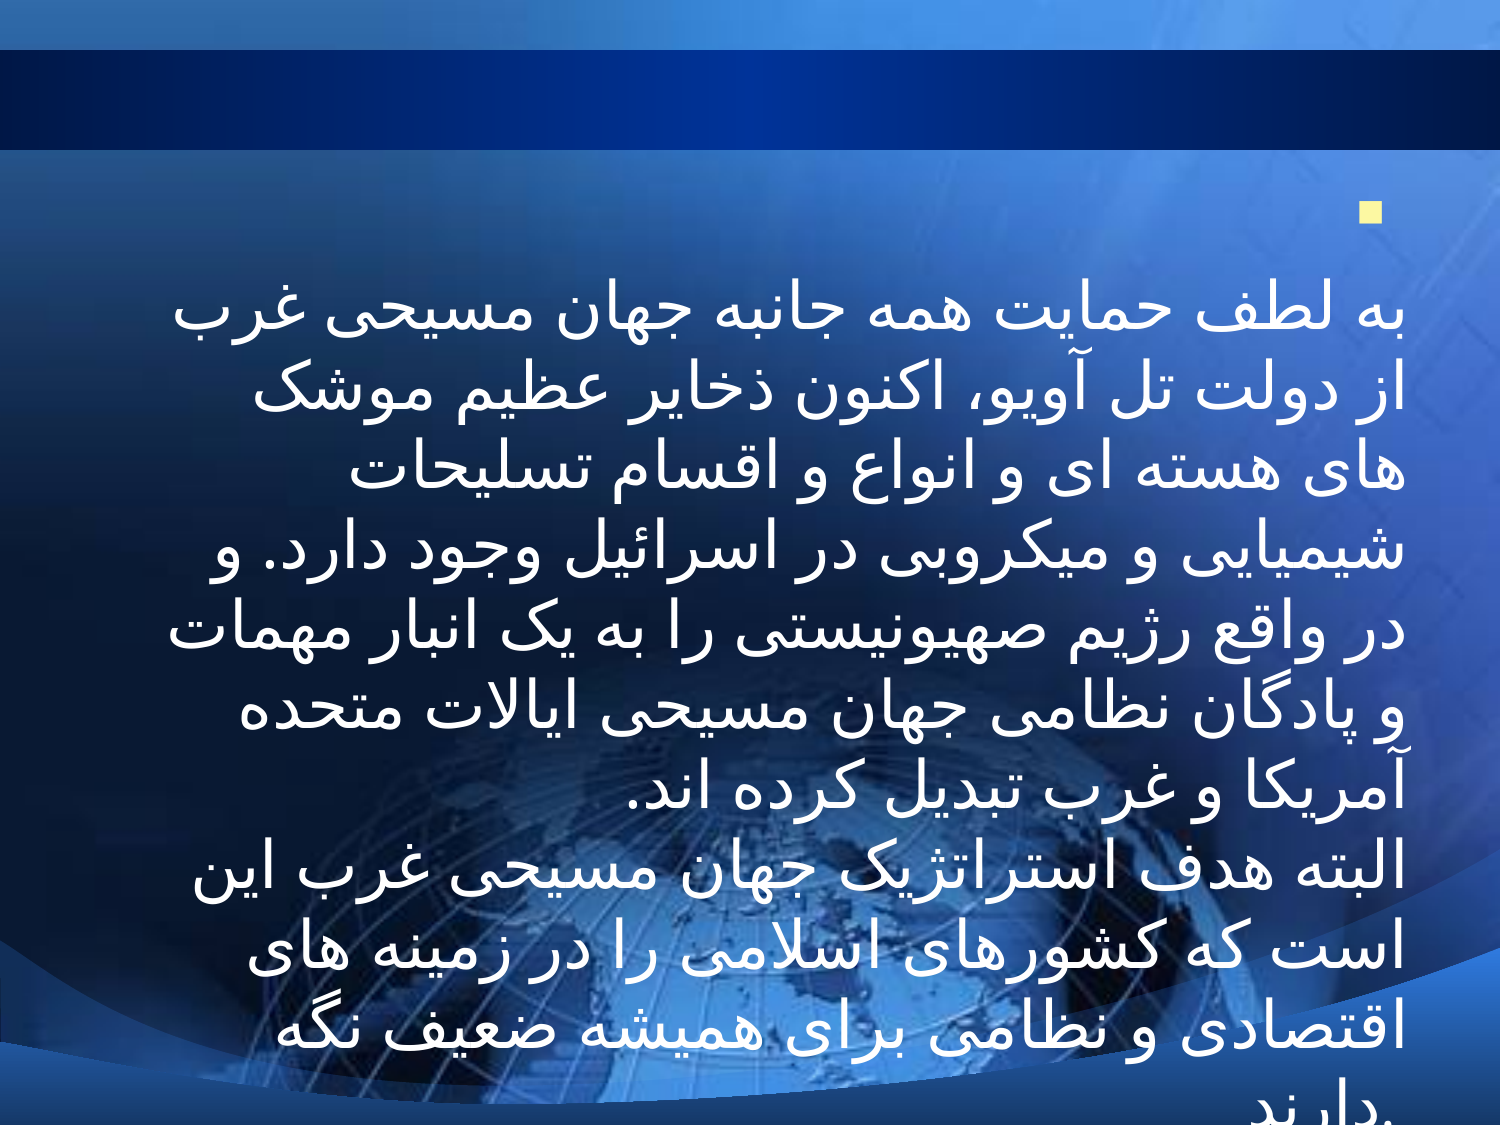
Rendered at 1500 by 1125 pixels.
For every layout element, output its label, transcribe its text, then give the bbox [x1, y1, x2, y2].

picture [0, 150, 1500, 1104]
picture [0, 0, 1500, 50]
list به لطف حمایت همه جانبه جهان مسیحی غرب از دولت تل آویو، اکنون ذخایر عظیم موشک های هسته ای و انواع و اقسام تسلیحات شیمیایی و میکروبی در اسرائیل وجود دارد. و در واقع رژیم صهیونیستی را به یک انبار مهمات و پادگان نظامی جهان مسیحی ایالات متحده آمریکا و غرب تبدیل کرده اند. البته هدف استراتژیک جهان مسیحی غرب این است که کشورهای اسلامی را در زمینه های اقتصادی و نظامی برای همیشه ضعیف نگه دارند. [74, 174, 1426, 1006]
